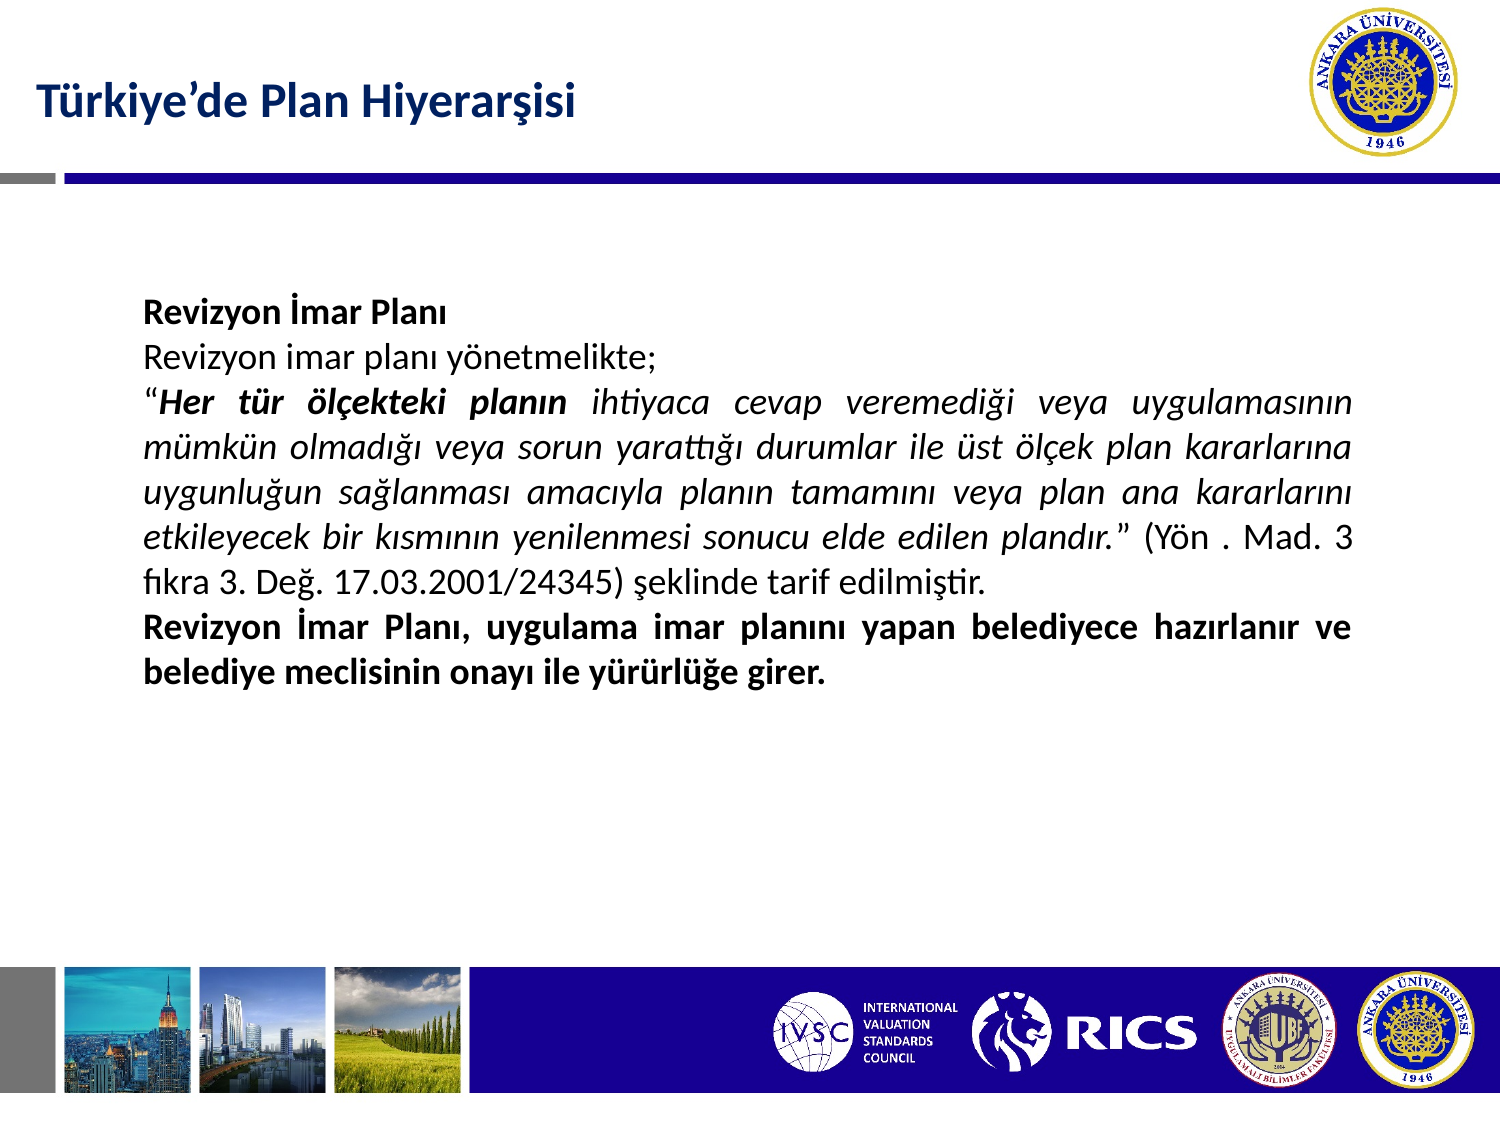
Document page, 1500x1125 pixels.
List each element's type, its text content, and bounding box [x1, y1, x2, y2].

text_box Türkiye’de Plan Hiyerarşisi [21, 59, 1065, 135]
text_box Revizyon İmar Planı Revizyon imar planı yönetmelikte; “Her tür ölçekteki planın ihtiyaca cevap veremediği veya uygulamasının mümkün olmadığı veya sorun yarattığı durumlar ile üst ölçek plan kararlarına uygunluğun sağlanması amacıyla planın tamamını veya plan ana kararlarını etkileyecek bir kısmının yenilenmesi sonucu elde edilen plandır.” (Yön . Mad. 3 fıkra 3. Değ. 17.03.2001/24345) şeklinde tarif edilmiştir. Revizyon İmar Planı, uygulama imar planını yapan belediyece hazırlanır ve belediye meclisinin onayı ile yürürlüğe girer. [128, 279, 1369, 700]
picture [0, 0, 1500, 1125]
